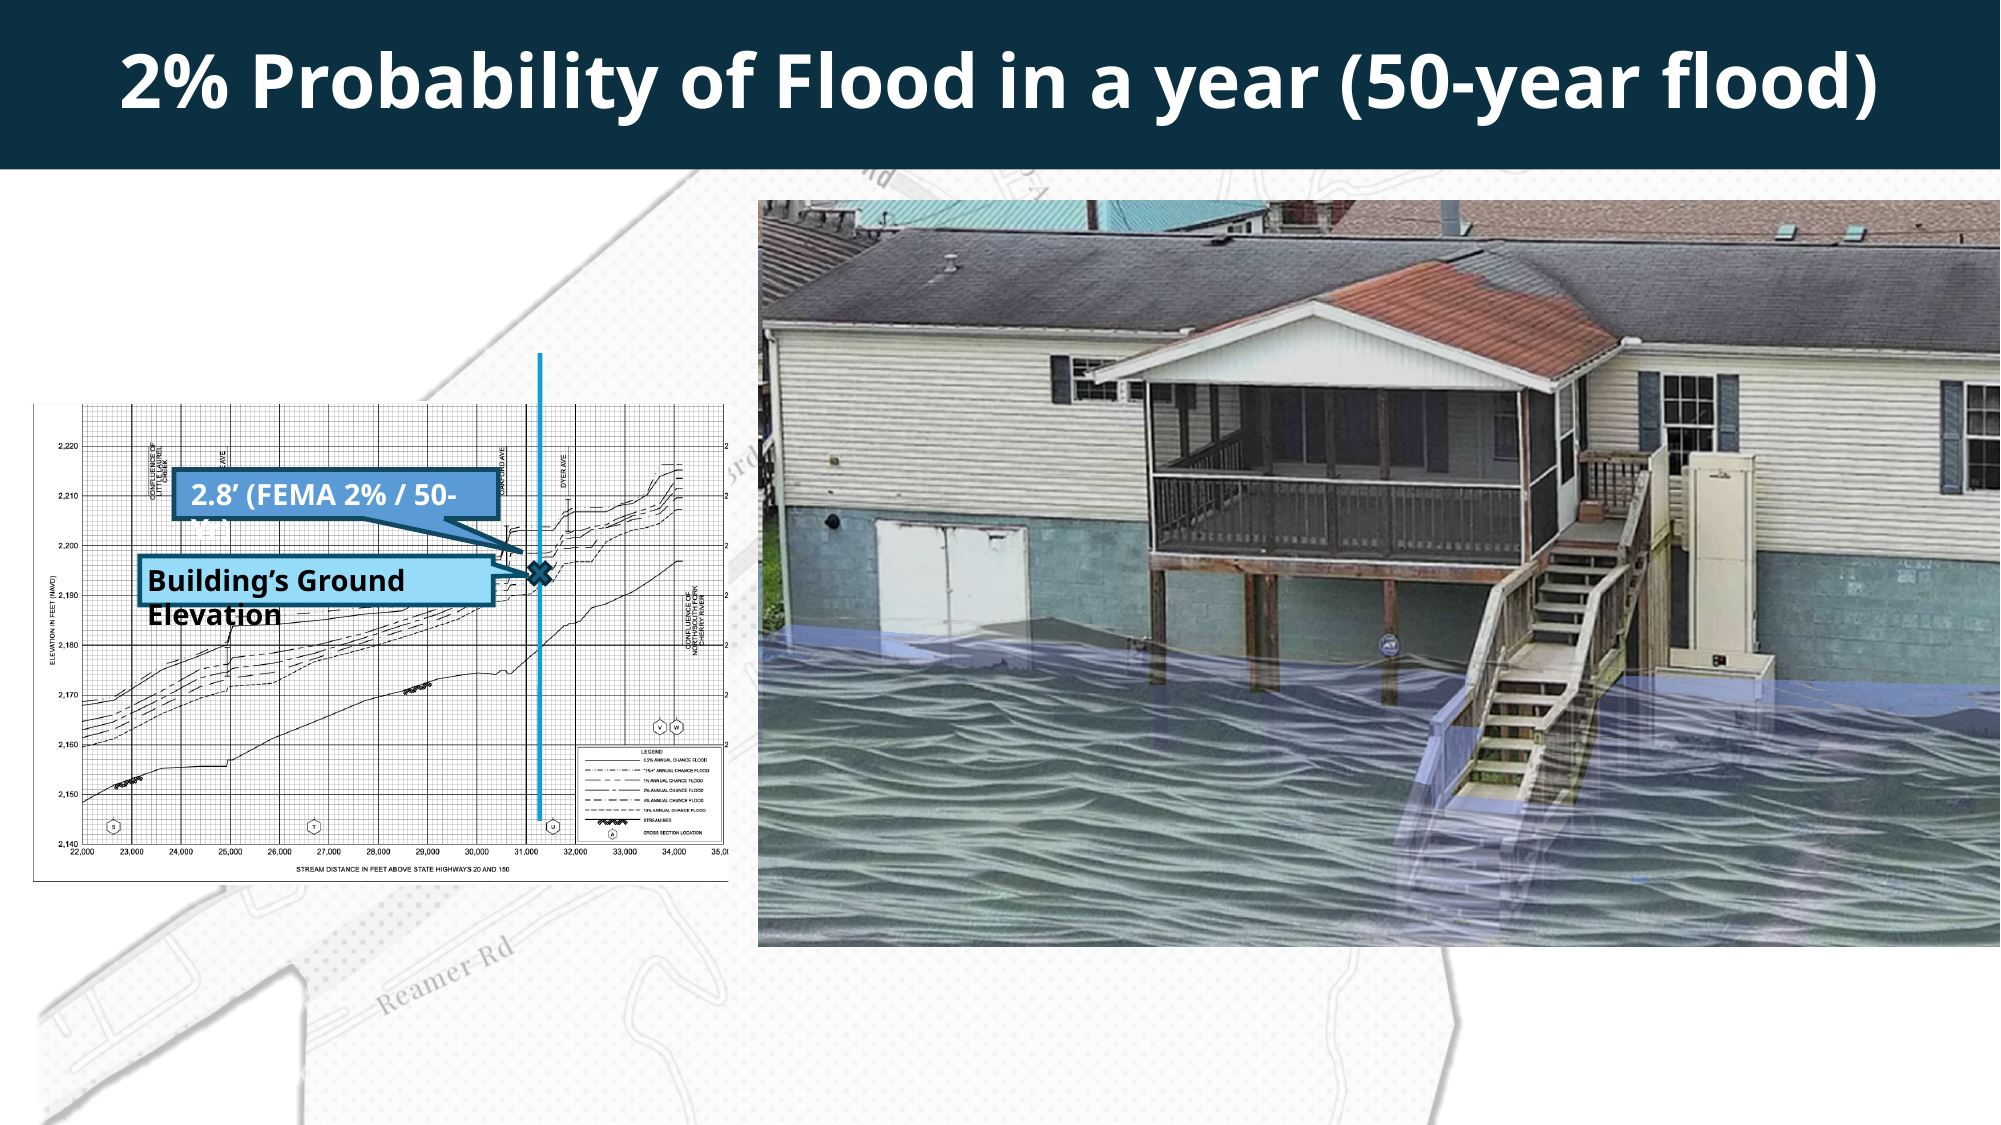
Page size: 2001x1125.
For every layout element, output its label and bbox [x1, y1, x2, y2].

text_box [173, 468, 499, 520]
text_box [131, 553, 499, 606]
picture [0, 0, 2000, 1125]
